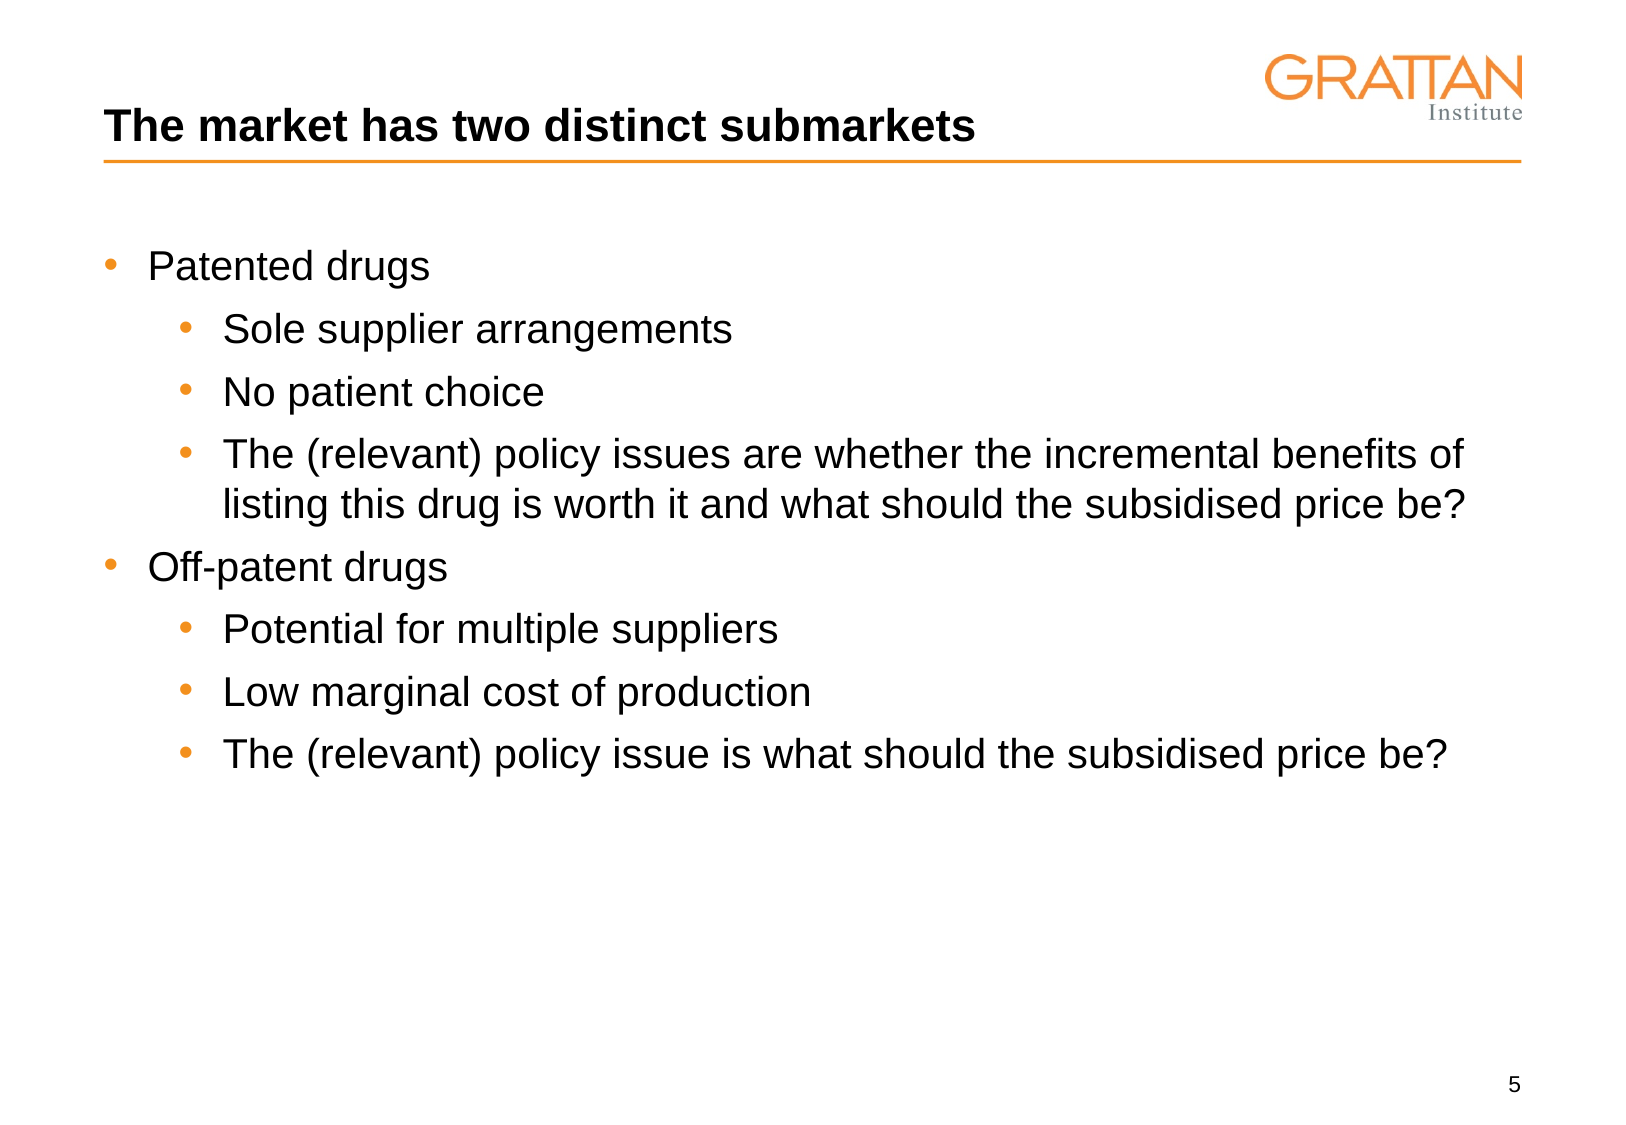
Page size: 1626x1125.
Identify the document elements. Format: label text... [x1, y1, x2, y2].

title The market has two distinct submarkets [103, 0, 1238, 151]
text_box Patented drugs Sole supplier arrangements No patient choice The (relevant) policy issues are whether the incremental benefits of listing this drug is worth it and what should the subsidised price be? Off-patent drugs Potential for multiple suppliers Low marginal cost of production The (relevant) policy issue is what should the subsidised price be? [103, 231, 1522, 551]
picture [1265, 54, 1522, 120]
